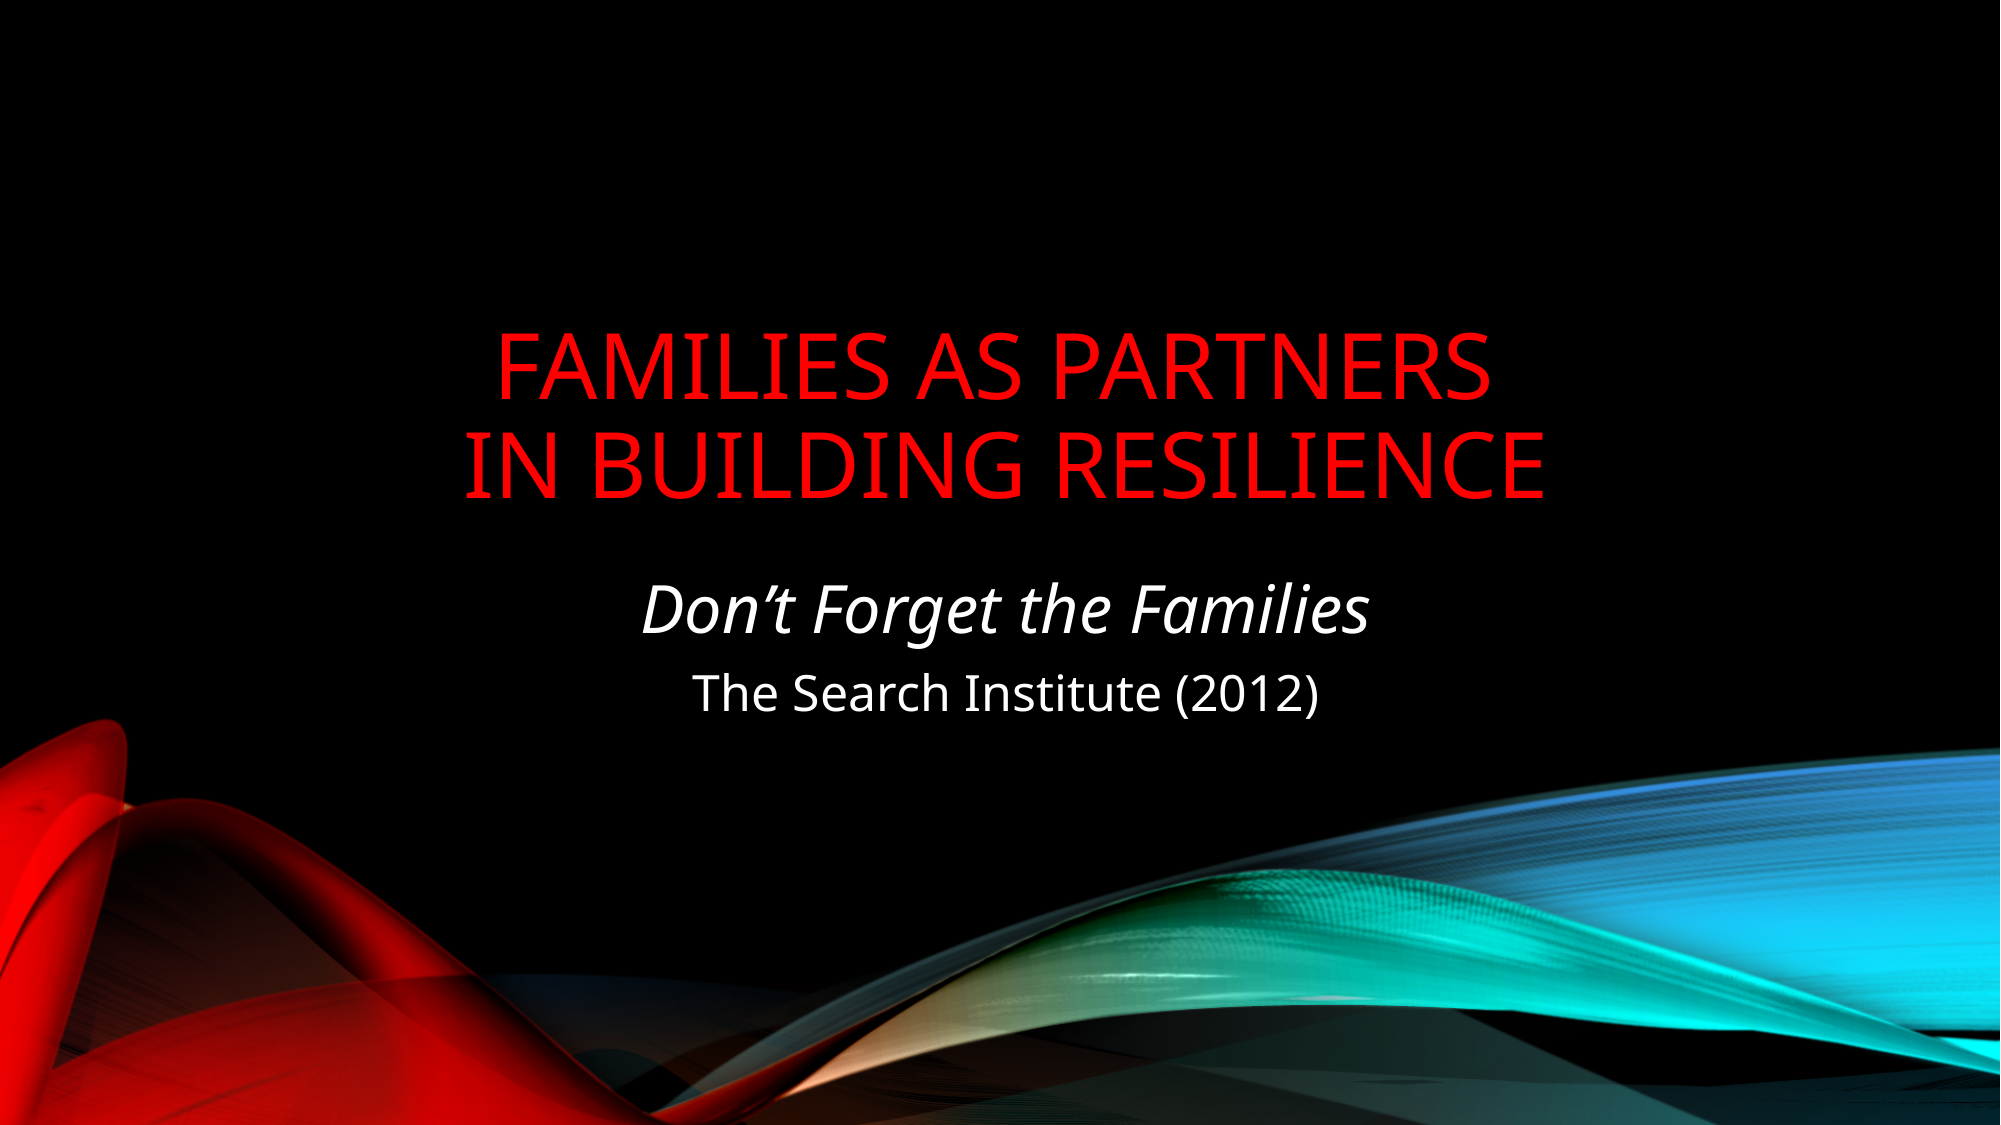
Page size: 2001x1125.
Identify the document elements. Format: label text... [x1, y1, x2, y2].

list Don’t Forget the Families The Search Institute (2012) [262, 568, 1751, 816]
picture [0, 717, 2000, 1125]
title Families as Partners in building resilience [118, 272, 1894, 527]
